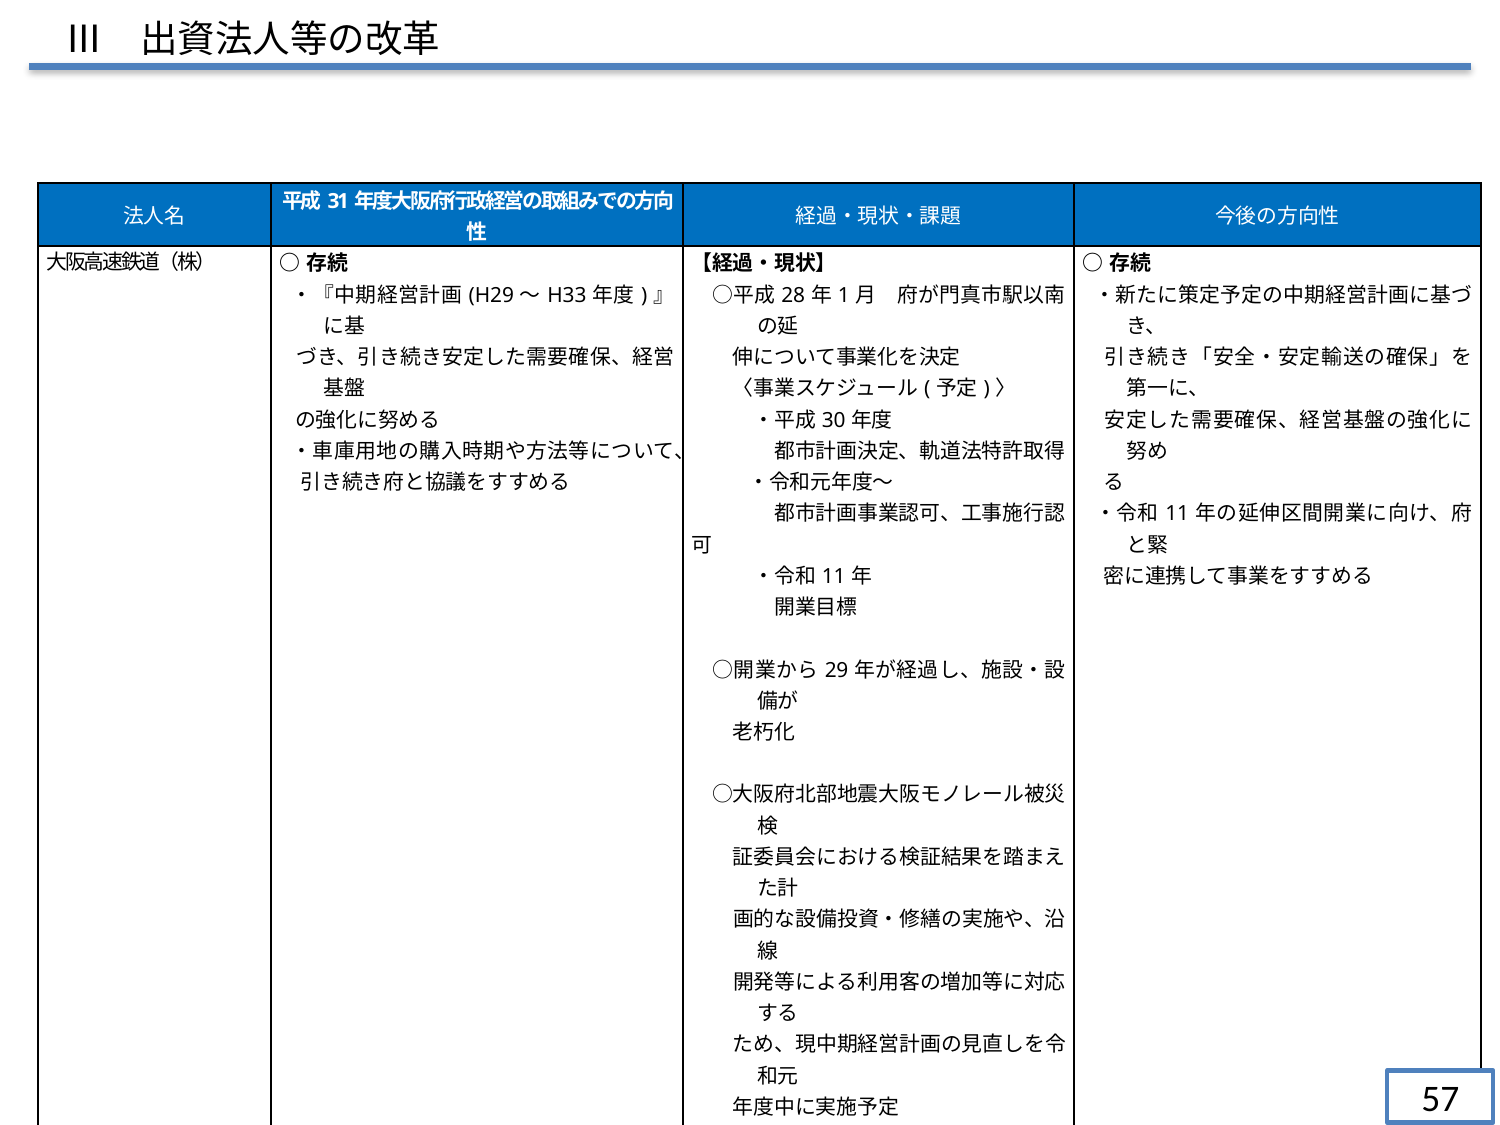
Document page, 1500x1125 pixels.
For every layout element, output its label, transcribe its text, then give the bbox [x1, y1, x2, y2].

text_box 57 [1385, 1068, 1495, 1125]
table_header 経過・現状・課題 [684, 184, 1073, 245]
table_header 法人名 [39, 184, 270, 245]
text_box Ⅲ 出資法人等の改革 [4, 7, 1340, 67]
table_cell 大阪高速鉄道（株） [39, 247, 270, 1125]
table_cell ○存続 ・新たに策定予定の中期経営計画に基づき、 引き続き「安全・安定輸送の確保」を第一に、 安定した需要確保、経営基盤の強化に努め る ・令和11年の延伸区間開業に向け、府と緊 密に連携して事業をすすめる [1075, 247, 1480, 1125]
table_header 今後の方向性 [1075, 184, 1480, 245]
table_cell ○存続 ・『中期経営計画(H29～H33年度)』に基 づき、引き続き安定した需要確保、経営基盤 の強化に努める ・車庫用地の購入時期や方法等について、 引き続き府と協議をすすめる [272, 247, 682, 1125]
table_cell 【経過・現状】 ○平成28年1月 府が門真市駅以南の延 伸について事業化を決定 〈事業スケジュール(予定)〉 ・平成30年度 都市計画決定、軌道法特許取得 ・令和元年度～ 都市計画事業認可、工事施行認可 ・令和11年 開業目標 ○開業から29年が経過し、施設・設備が 老朽化 ○大阪府北部地震大阪モノレール被災検 証委員会における検証結果を踏まえた計 画的な設備投資・修繕の実施や、沿線 開発等による利用客の増加等に対応する ため、現中期経営計画の見直しを令和元 年度中に実施予定 ○車庫用地については、令和元年度中に 購入予定 【課 題】 ○延伸事業の着実な推進 ○計画的な設備投資の実施 [684, 247, 1073, 1125]
table_header 平成31年度大阪府行政経営の取組みでの方向性 [272, 184, 682, 245]
